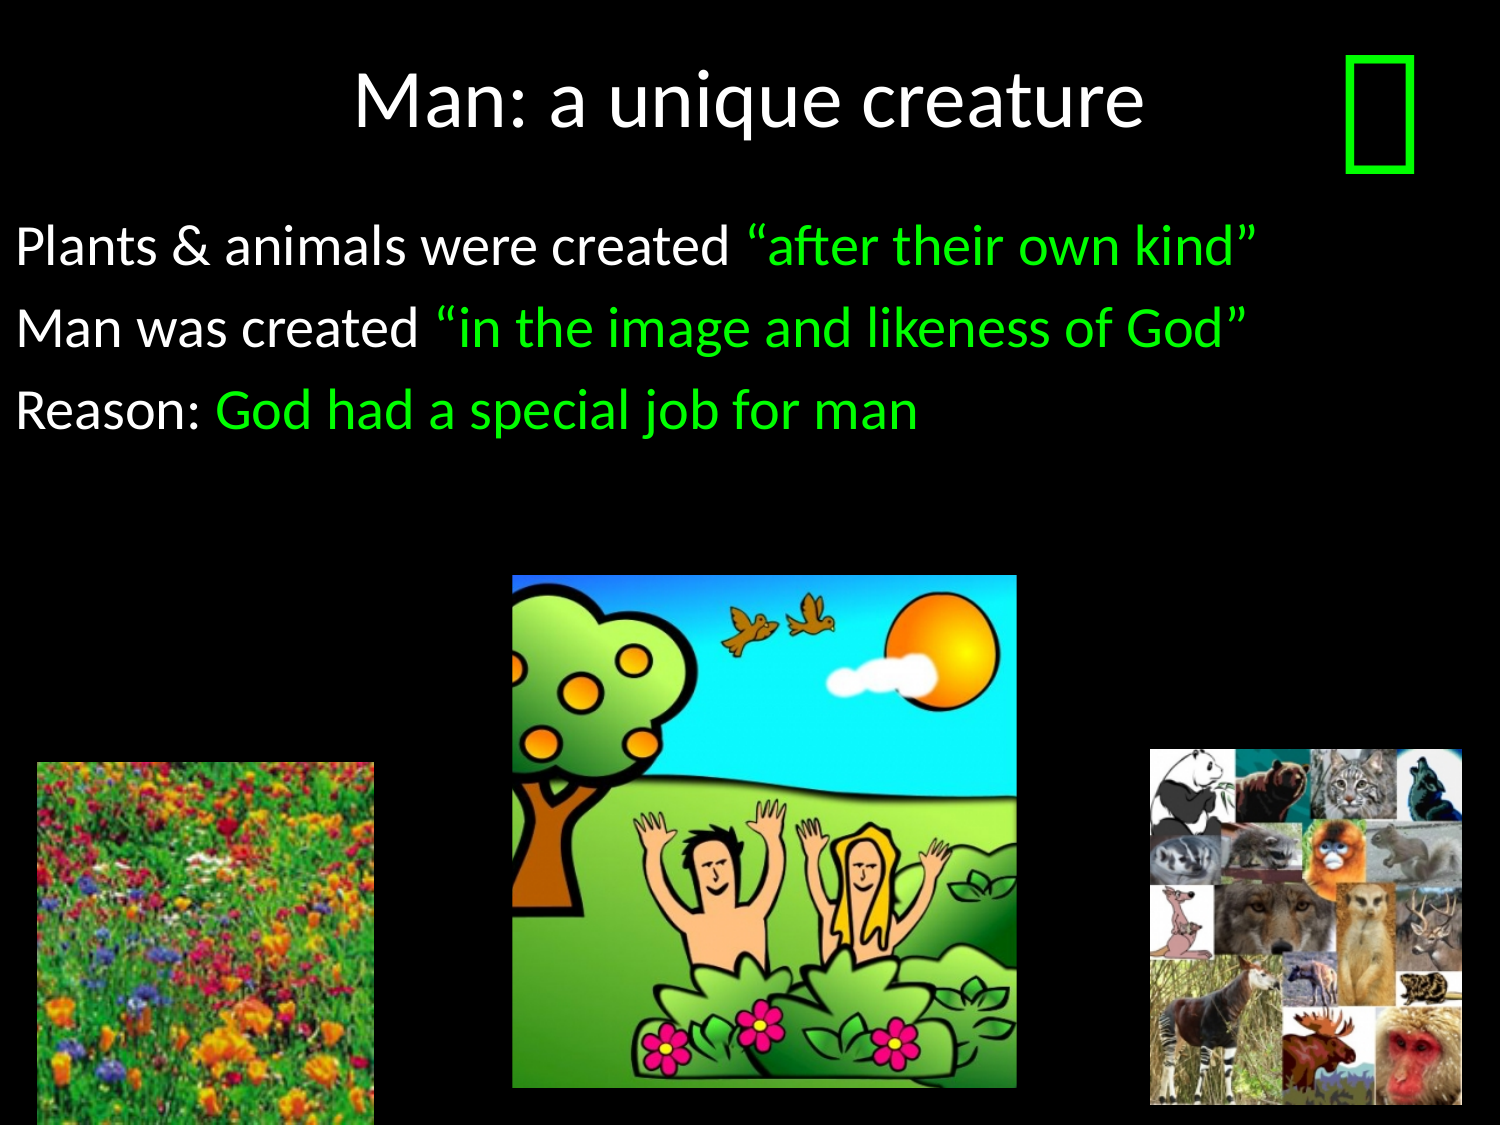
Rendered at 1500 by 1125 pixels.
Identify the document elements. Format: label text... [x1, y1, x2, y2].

picture [1150, 749, 1462, 1105]
picture [512, 574, 1017, 1088]
list Plants & animals were created “after their own kind” Man was created “in the image and likeness of God” Reason: God had a special job for man [0, 200, 1500, 1125]
text_box  [1261, 0, 1500, 215]
title Man: a unique creature [0, 0, 1261, 188]
picture [37, 762, 374, 1125]
